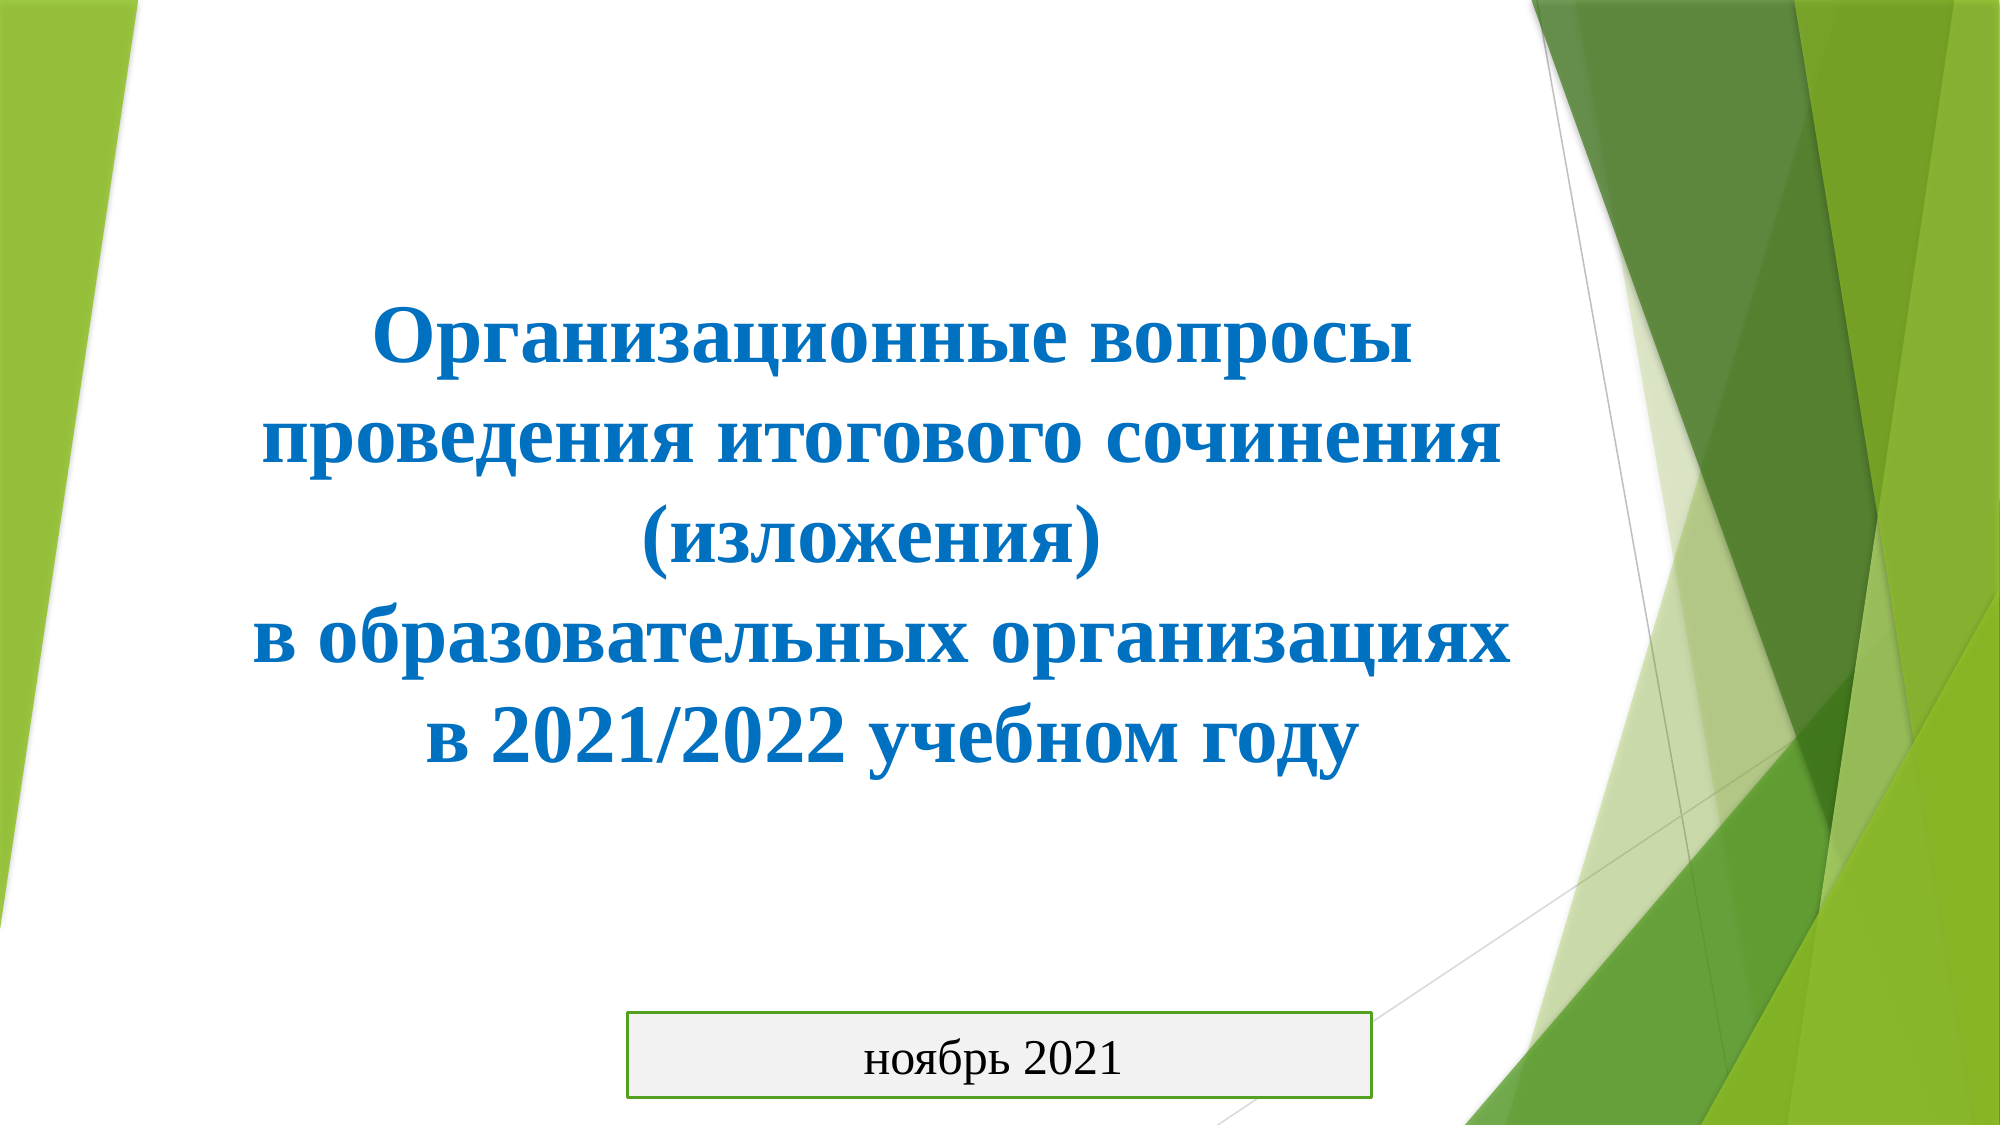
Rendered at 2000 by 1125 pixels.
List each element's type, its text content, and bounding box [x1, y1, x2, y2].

text_box ноябрь 2021 [626, 1011, 1373, 1099]
title Организационные вопросы проведения итогового сочинения (изложения) в образовательных организациях в 2021/2022 учебном году [183, 314, 1603, 787]
